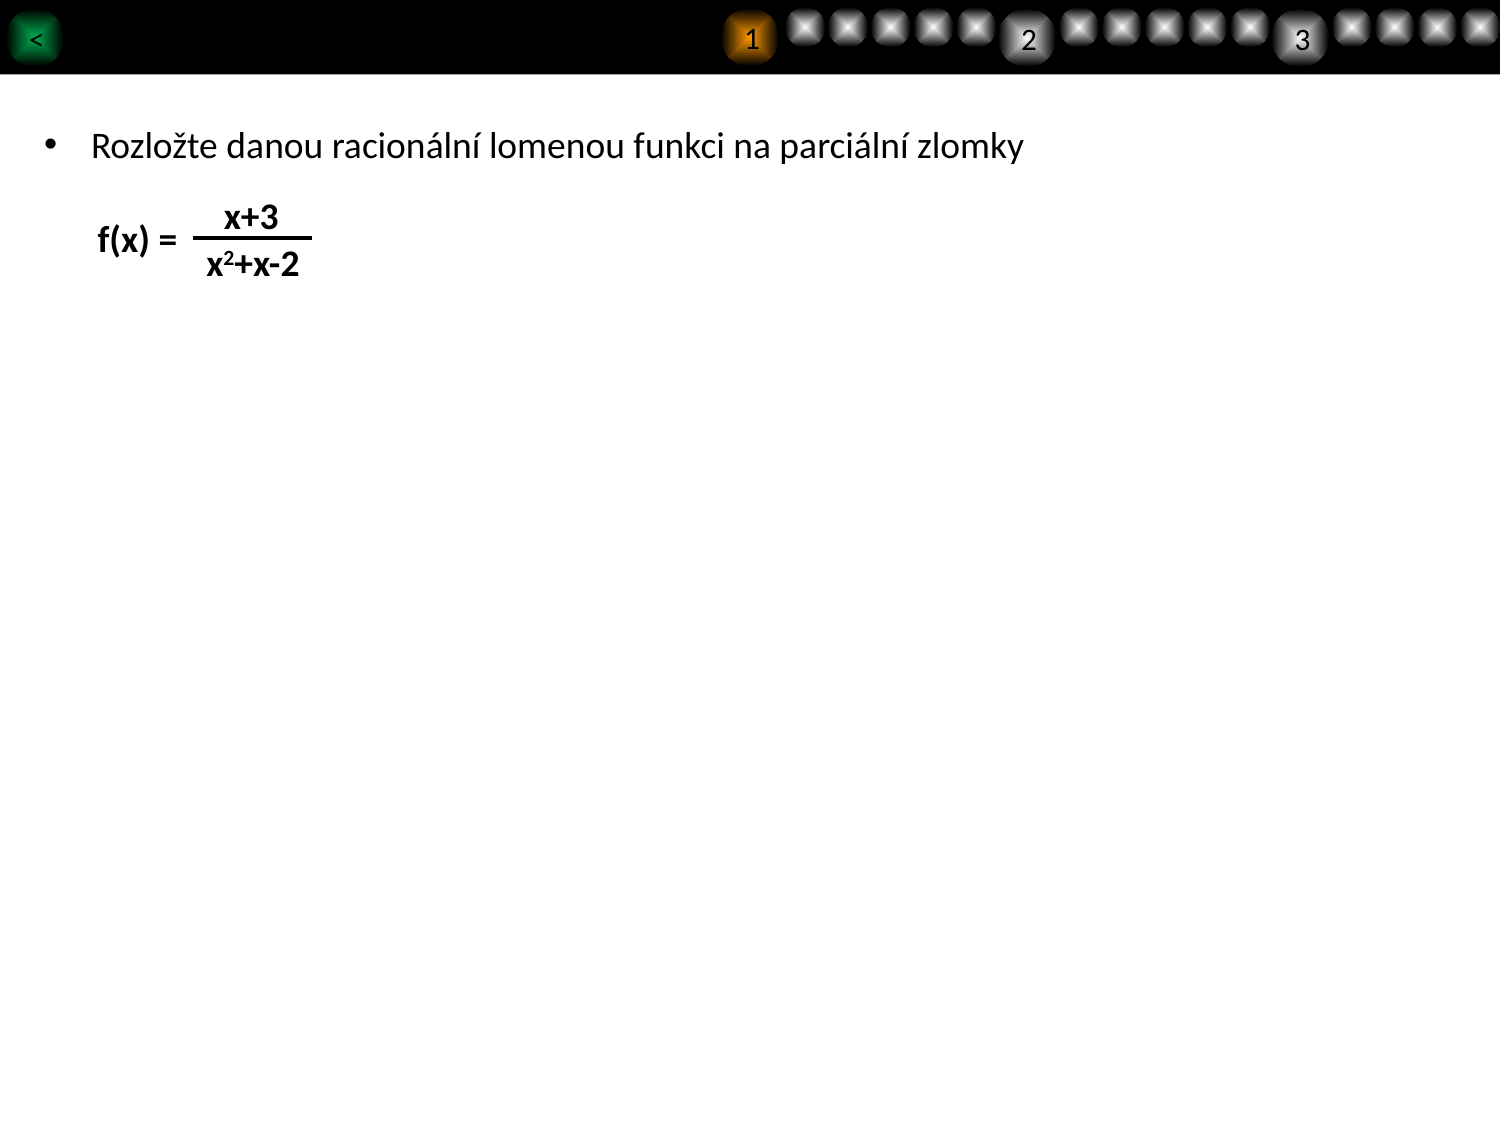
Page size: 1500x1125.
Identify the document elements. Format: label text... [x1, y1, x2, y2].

text_box [825, 5, 869, 50]
text_box 1 [718, 6, 782, 69]
text_box x2+x-2 [191, 231, 315, 292]
text_box f(x) = [82, 207, 193, 268]
text_box < [3, 6, 66, 70]
text_box [1099, 5, 1143, 50]
text_box Rozložte danou racionální lomenou funkci na parciální zlomky [29, 113, 1152, 174]
text_box [868, 5, 912, 50]
text_box [1329, 5, 1373, 50]
text_box [783, 5, 827, 50]
text_box 3 [1269, 6, 1332, 70]
text_box [1228, 5, 1272, 50]
text_box x+3 [208, 184, 294, 231]
text_box [1372, 5, 1416, 50]
text_box 2 [995, 6, 1059, 70]
text_box [1415, 5, 1459, 50]
text_box [1185, 5, 1229, 50]
text_box [911, 5, 955, 50]
text_box [1057, 5, 1101, 50]
text_box [1142, 5, 1186, 50]
text_box [954, 5, 999, 50]
text_box [0, 0, 1500, 77]
text_box [1458, 5, 1500, 50]
